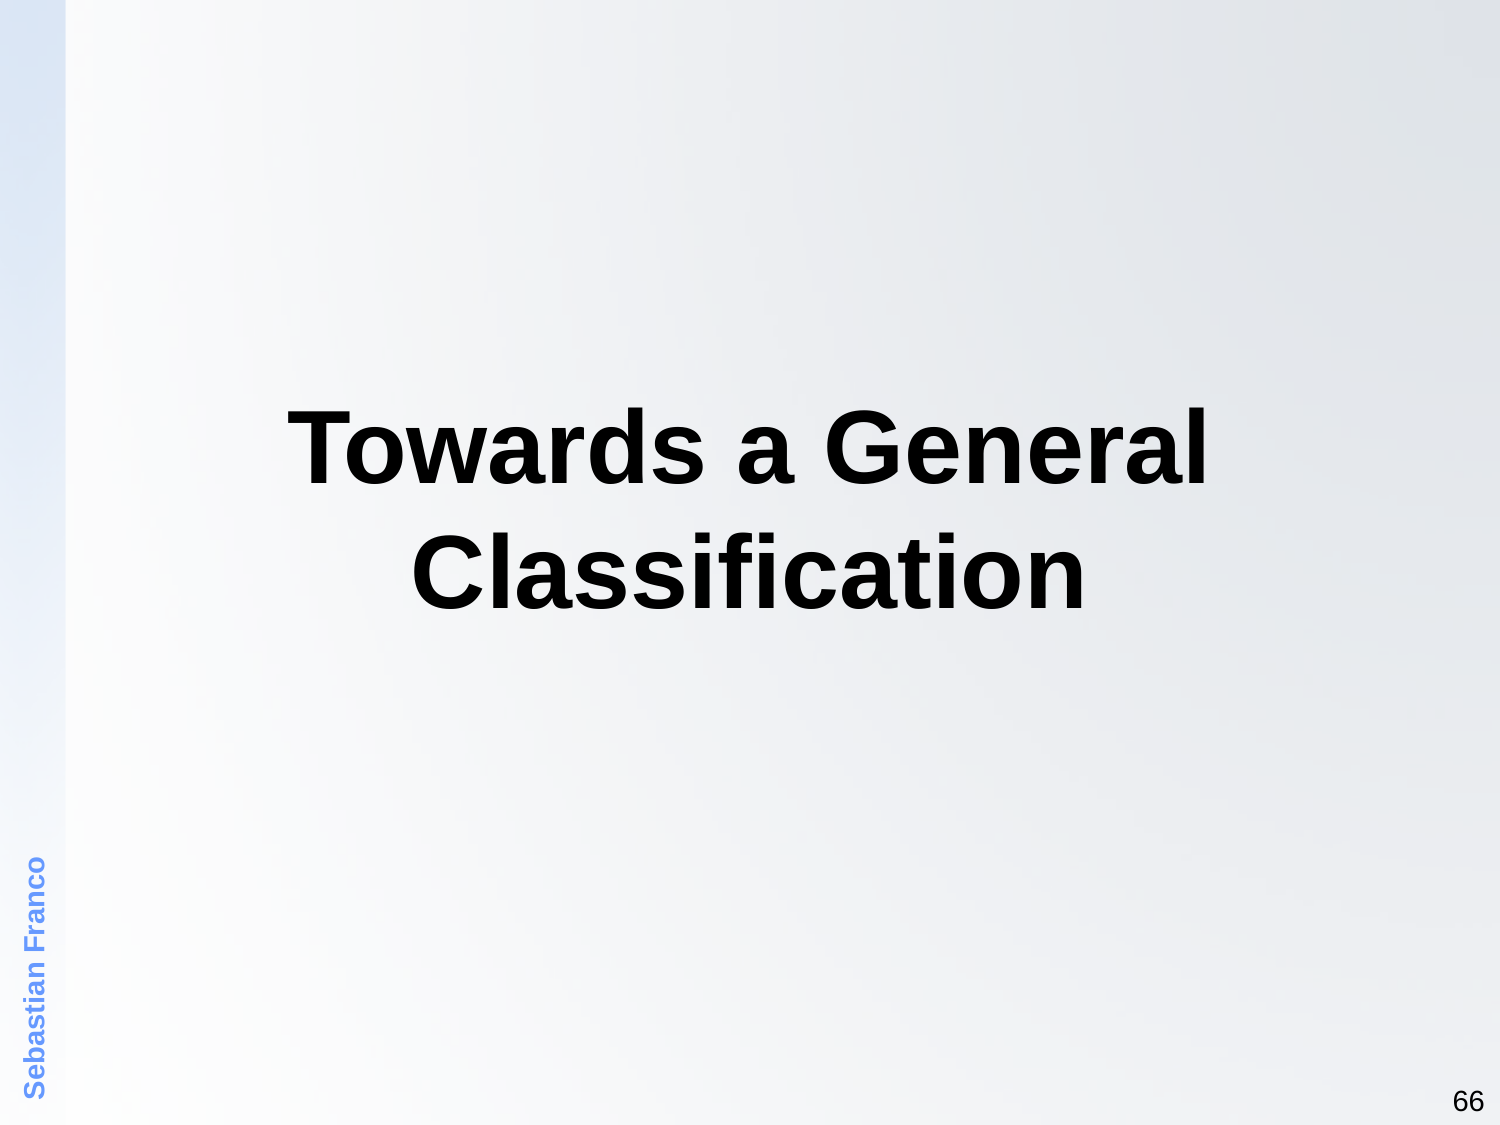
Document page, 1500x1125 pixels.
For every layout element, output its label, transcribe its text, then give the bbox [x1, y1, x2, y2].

footer Sebastian Franco [7, 639, 83, 1116]
text_box Towards a General Classification [0, 371, 1500, 637]
slide_number 66 [1424, 1074, 1500, 1125]
